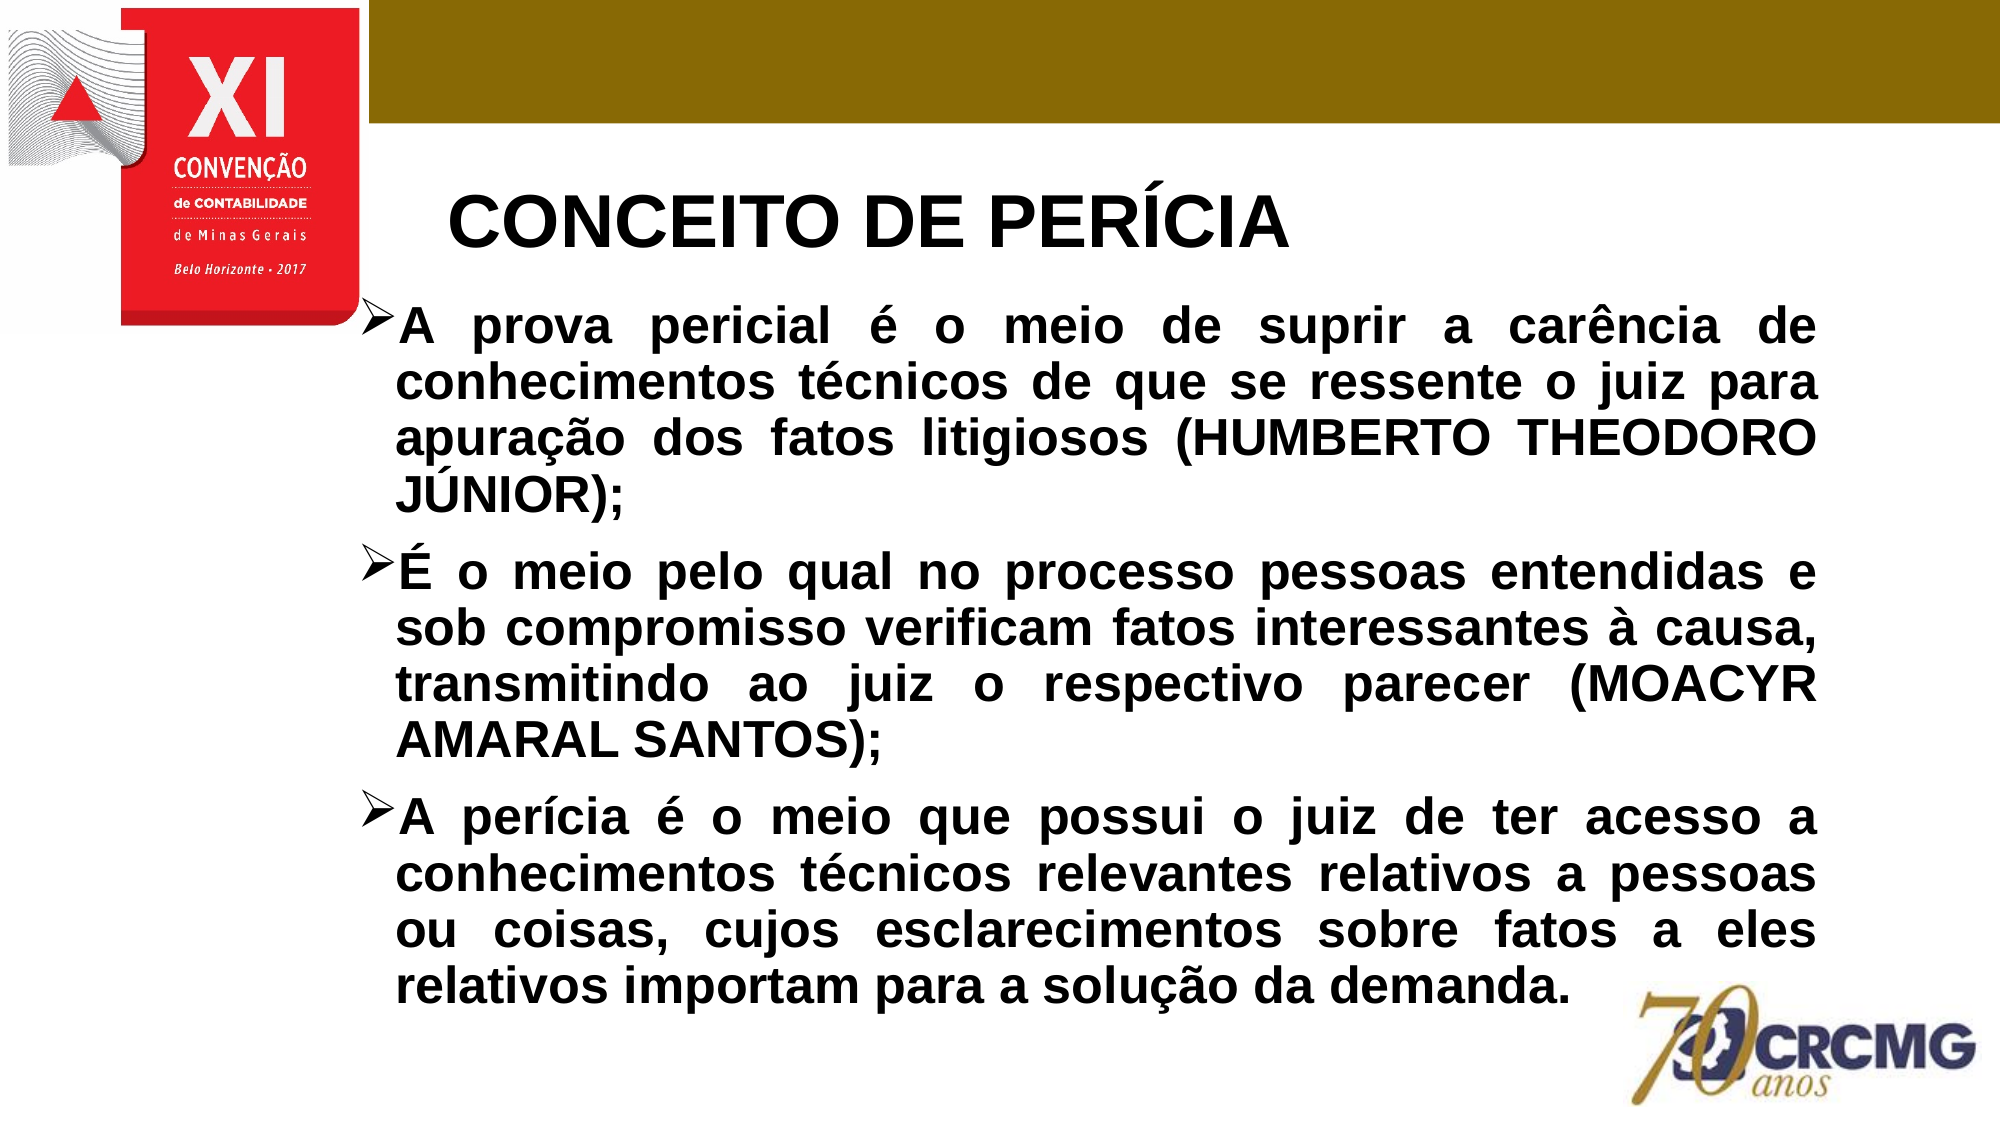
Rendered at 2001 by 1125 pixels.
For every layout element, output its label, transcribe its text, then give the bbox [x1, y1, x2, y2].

text_box A prova pericial é o meio de suprir a carência de conhecimentos técnicos de que se ressente o juiz para apuração dos fatos litigiosos (HUMBERTO THEODORO JÚNIOR); É o meio pelo qual no processo pessoas entendidas e sob compromisso verificam fatos interessantes à causa, transmitindo ao juiz o respectivo parecer (MOACYR AMARAL SANTOS); A perícia é o meio que possui o juiz de ter acesso a conhecimentos técnicos relevantes relativos a pessoas ou coisas, cujos esclarecimentos sobre fatos a eles relativos importam para a solução da demanda. [342, 291, 1834, 1035]
text_box [369, 0, 2000, 124]
text_box CONCEITO DE PERÍCIA [432, 129, 1783, 291]
picture [1623, 981, 1982, 1107]
picture [0, 0, 369, 334]
